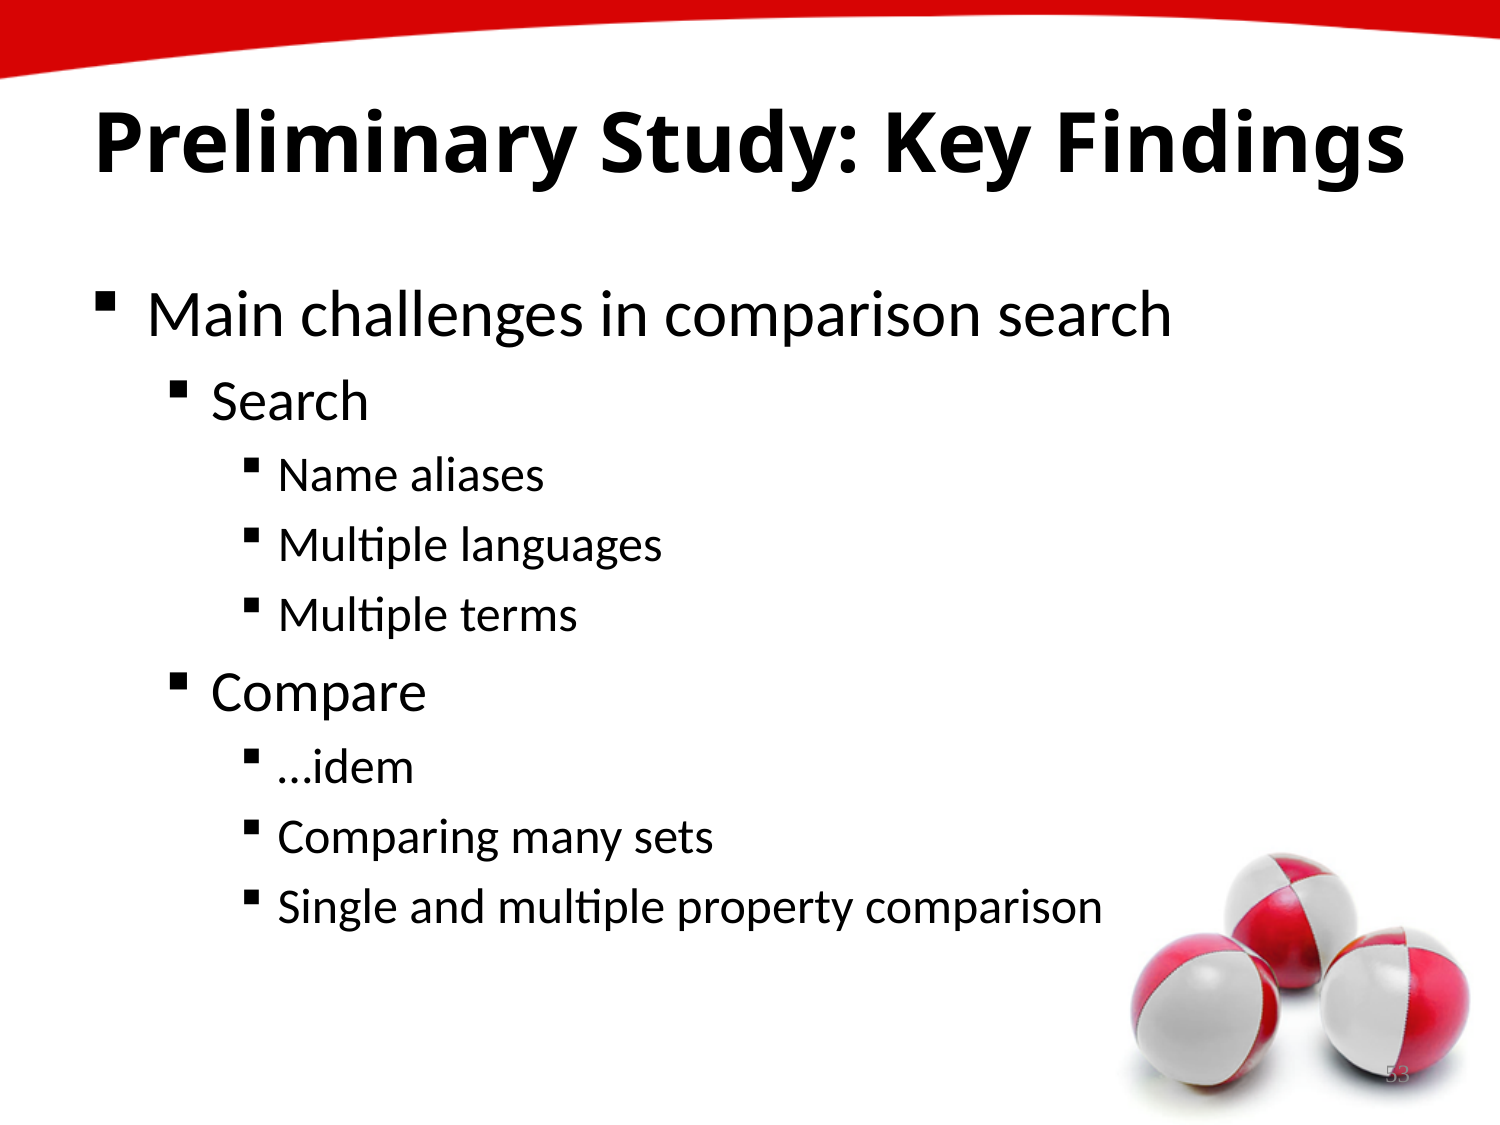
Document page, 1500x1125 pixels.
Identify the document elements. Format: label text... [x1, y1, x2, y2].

title Preliminary Study: Key Findings [62, 44, 1438, 233]
list Main challenges in comparison search Search Name aliases Multiple languages Multiple terms Compare …idem Comparing many sets Single and multiple property comparison [74, 262, 1426, 1006]
picture [0, 0, 1500, 1125]
slide_number 53 [1074, 1042, 1425, 1103]
